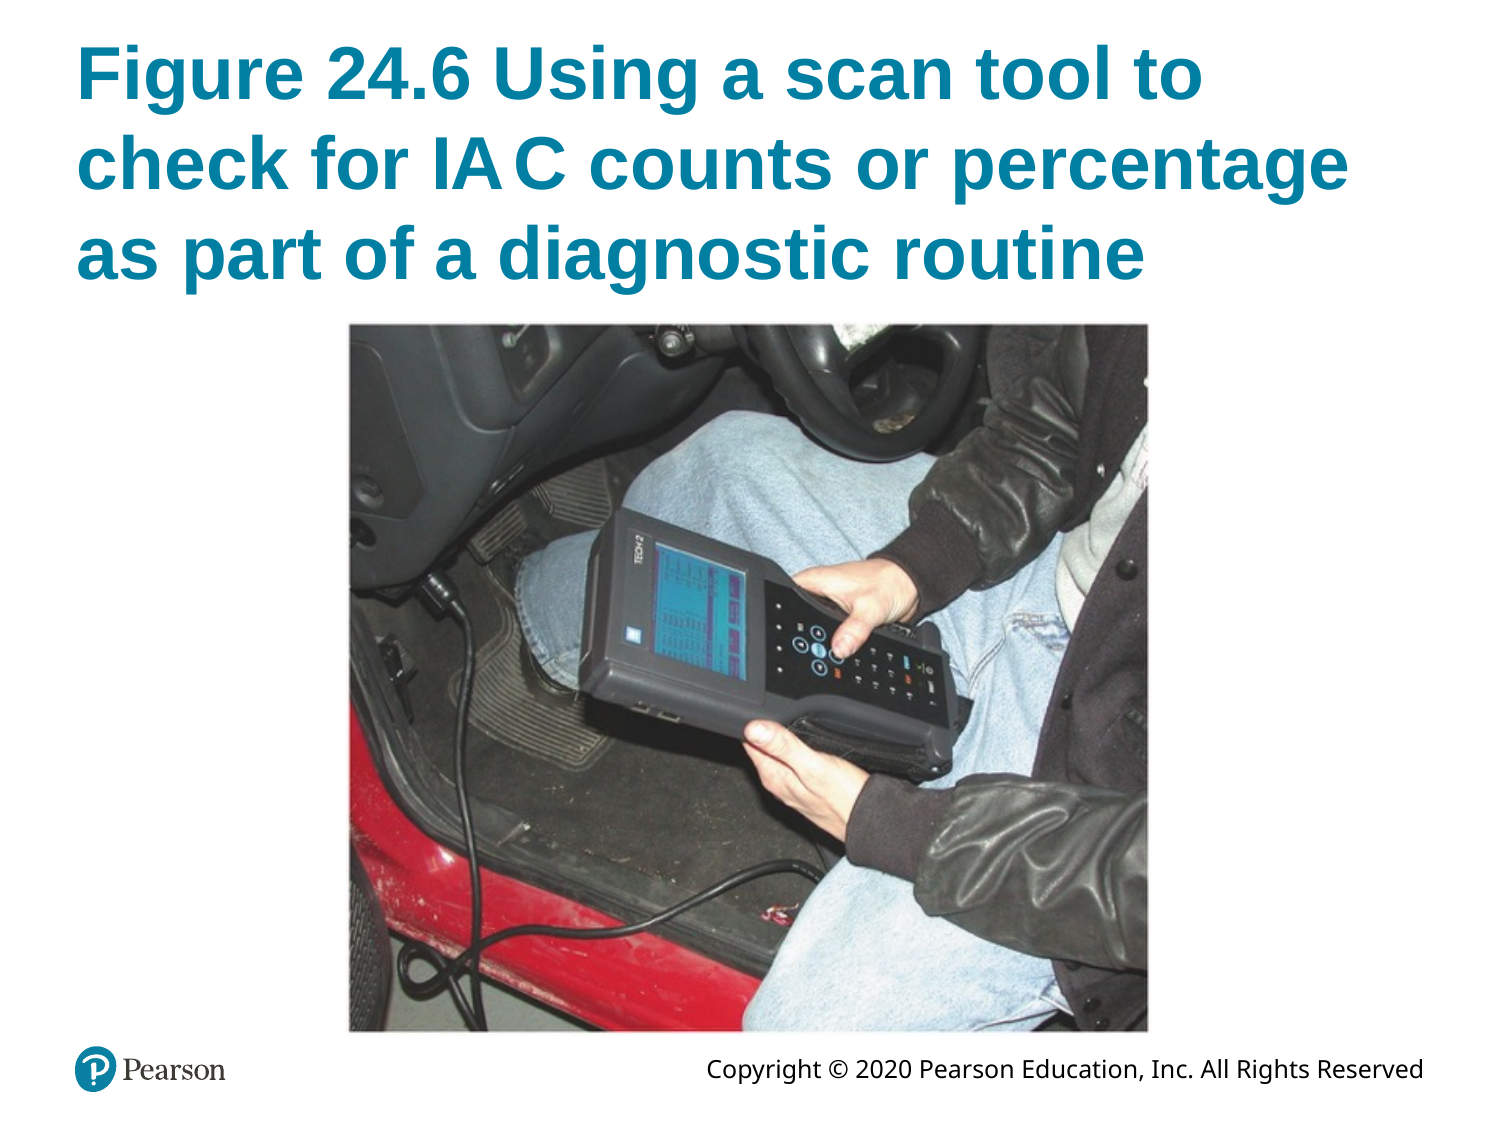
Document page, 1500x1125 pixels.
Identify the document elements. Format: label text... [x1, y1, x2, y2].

picture [346, 321, 1152, 1036]
title Figure 24.6 Using a scan tool to check for I A C counts or percentage as part of a diagnostic routine [76, 24, 1425, 295]
